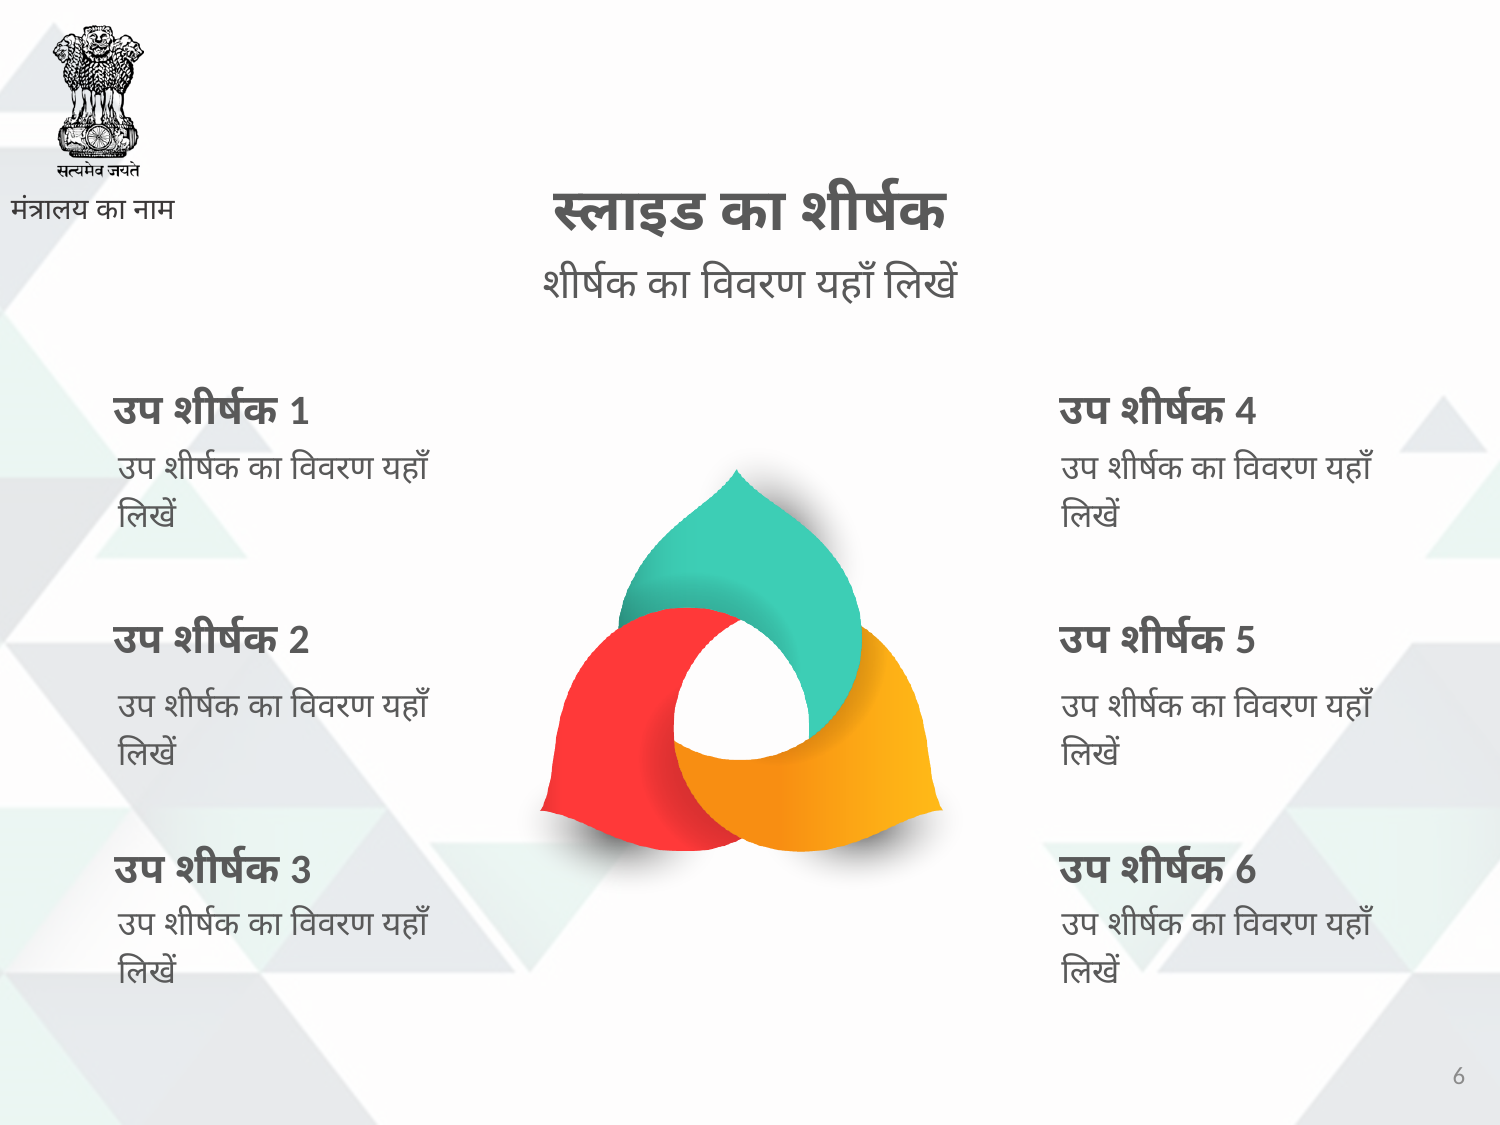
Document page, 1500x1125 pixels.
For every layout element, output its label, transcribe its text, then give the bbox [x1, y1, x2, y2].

text_box उप शीर्षक का विवरण यहाँ लिखें [1053, 890, 1399, 994]
text_box उप शीर्षक का विवरण यहाँ लिखें [110, 890, 455, 994]
text_box उप शीर्षक 3 [100, 834, 394, 899]
picture [516, 446, 963, 894]
text_box उप शीर्षक 2 [98, 604, 394, 670]
text_box उप शीर्षक 5 [1045, 604, 1363, 670]
list शीर्षक का विवरण यहाँ लिखें [219, 255, 1281, 350]
text_box उप शीर्षक का विवरण यहाँ लिखें [110, 434, 455, 538]
text_box उप शीर्षक का विवरण यहाँ लिखें [1053, 434, 1399, 538]
text_box उप शीर्षक 6 [1045, 834, 1363, 899]
picture [51, 23, 144, 179]
text_box उप शीर्षक 4 [1045, 375, 1363, 441]
text_box उप शीर्षक 1 [98, 375, 394, 441]
list स्लाइड का शीर्षक [278, 172, 1222, 244]
text_box उप शीर्षक का विवरण यहाँ लिखें [1053, 672, 1399, 776]
slide_number 6 [1142, 1044, 1481, 1105]
text_box उप शीर्षक का विवरण यहाँ लिखें [110, 672, 455, 776]
